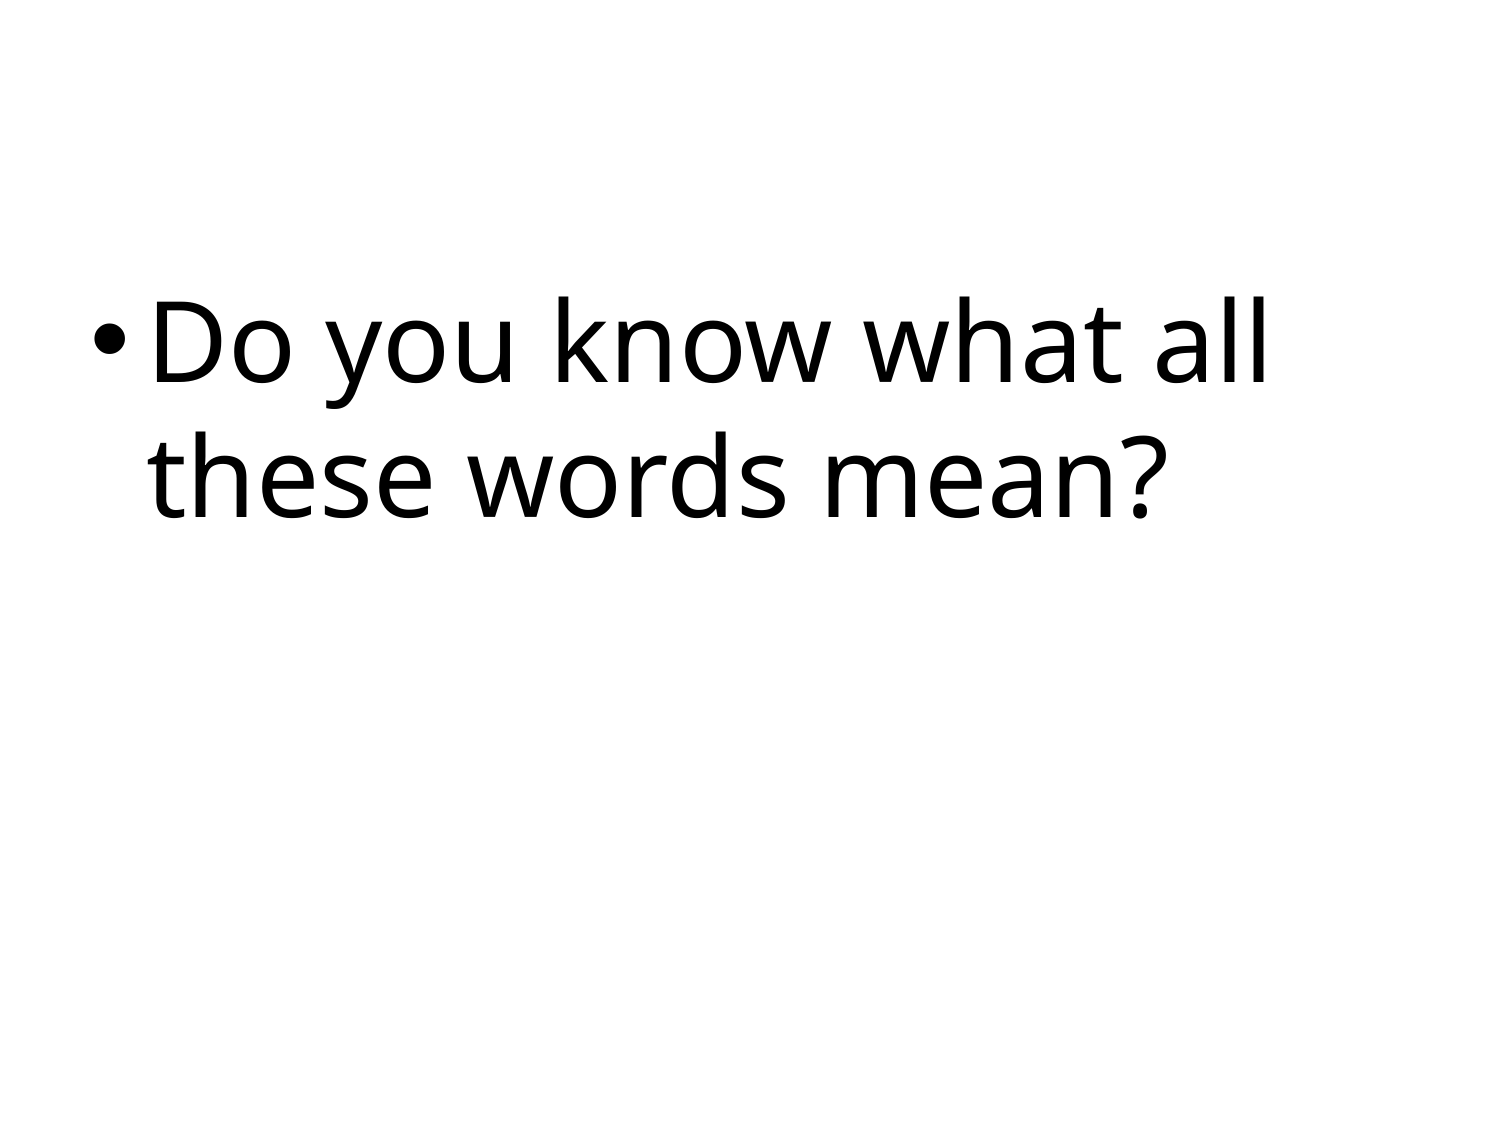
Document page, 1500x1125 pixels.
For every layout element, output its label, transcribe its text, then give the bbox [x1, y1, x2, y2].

list Do you know what all these words mean? [75, 262, 1425, 1005]
